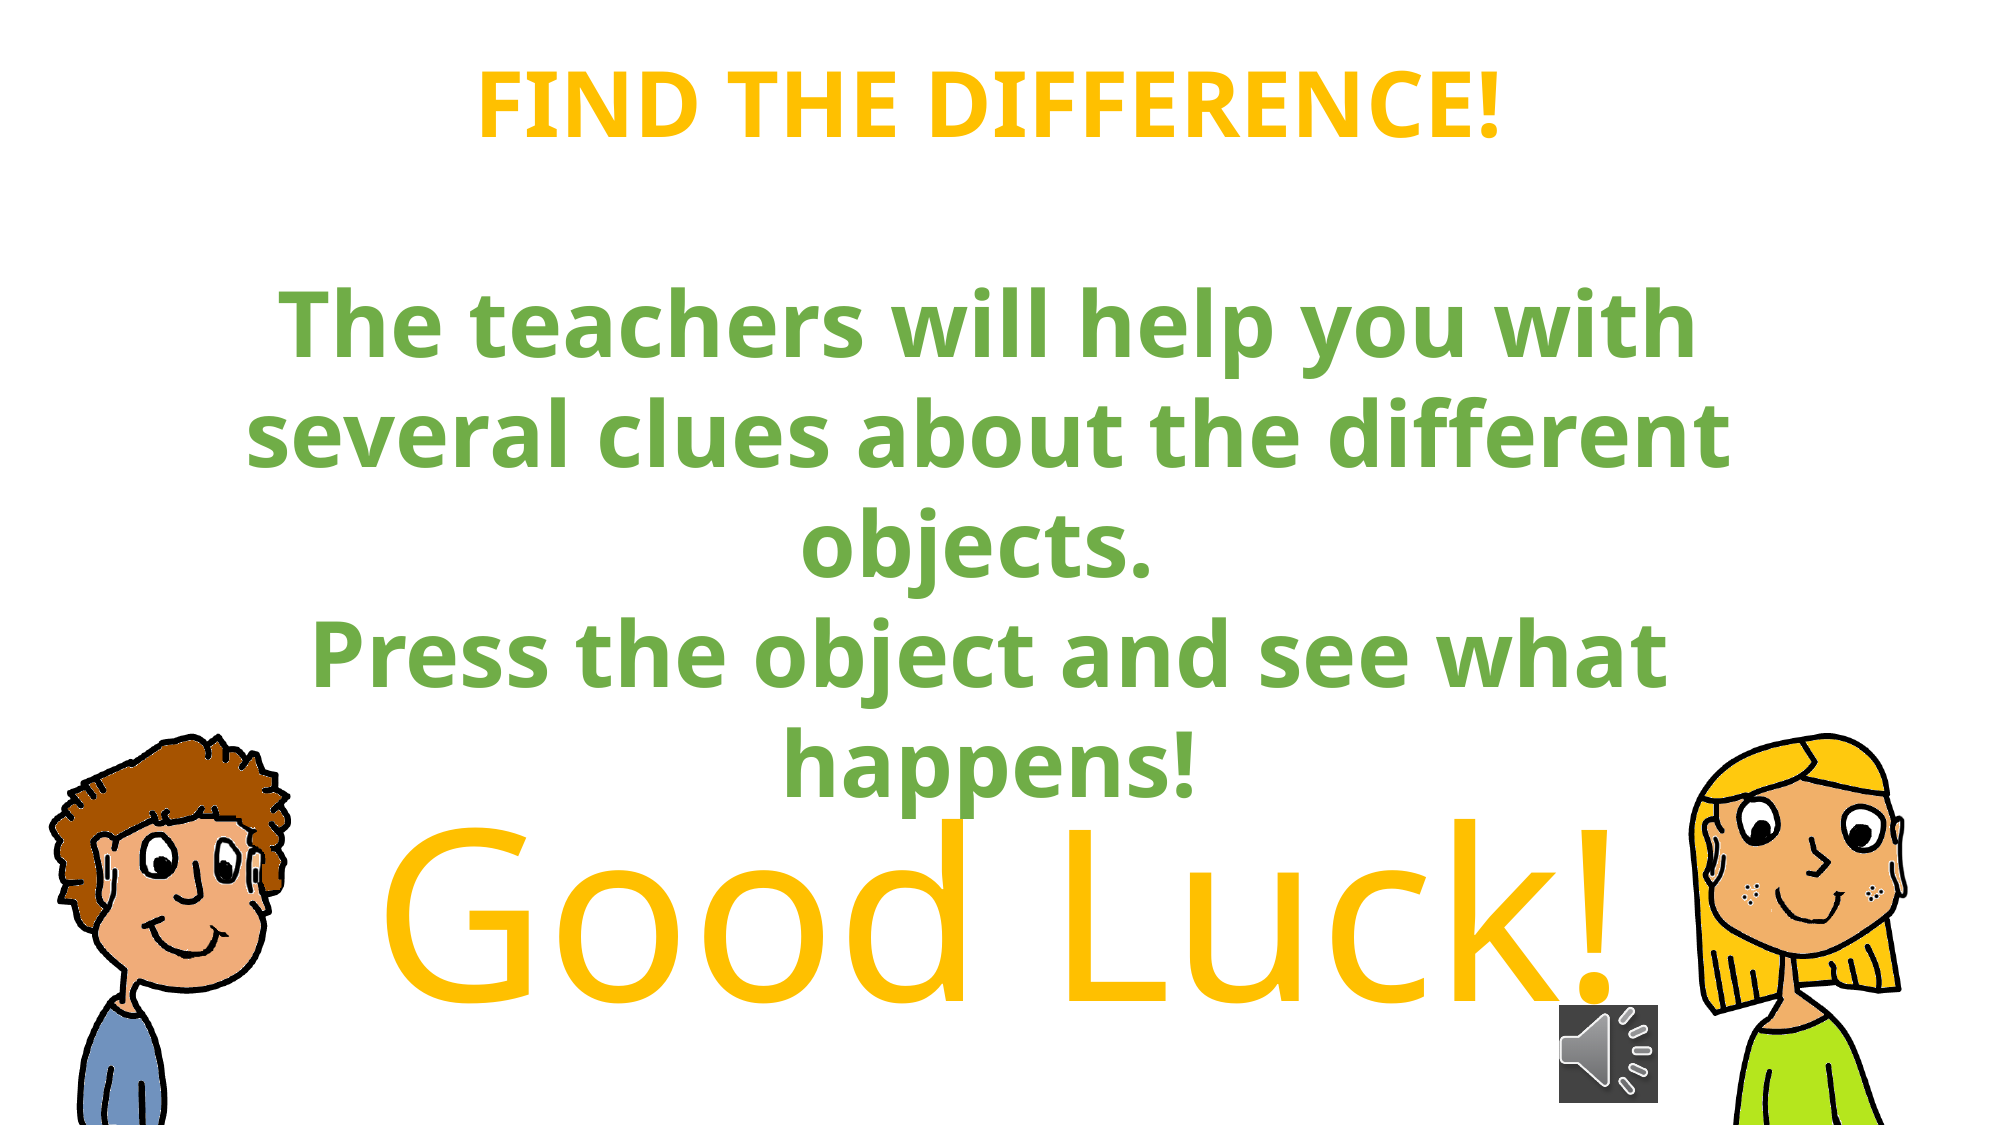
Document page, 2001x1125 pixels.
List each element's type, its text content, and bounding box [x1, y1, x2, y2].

text_box FIND THE DIFFERENCE! The teachers will help you with several clues about the different objects. Press the object and see what happens! [207, 38, 1771, 824]
picture [48, 733, 291, 1125]
text_box Good Luck! [291, 824, 1688, 1057]
picture [1558, 1003, 1659, 1104]
picture [1688, 733, 1911, 1125]
